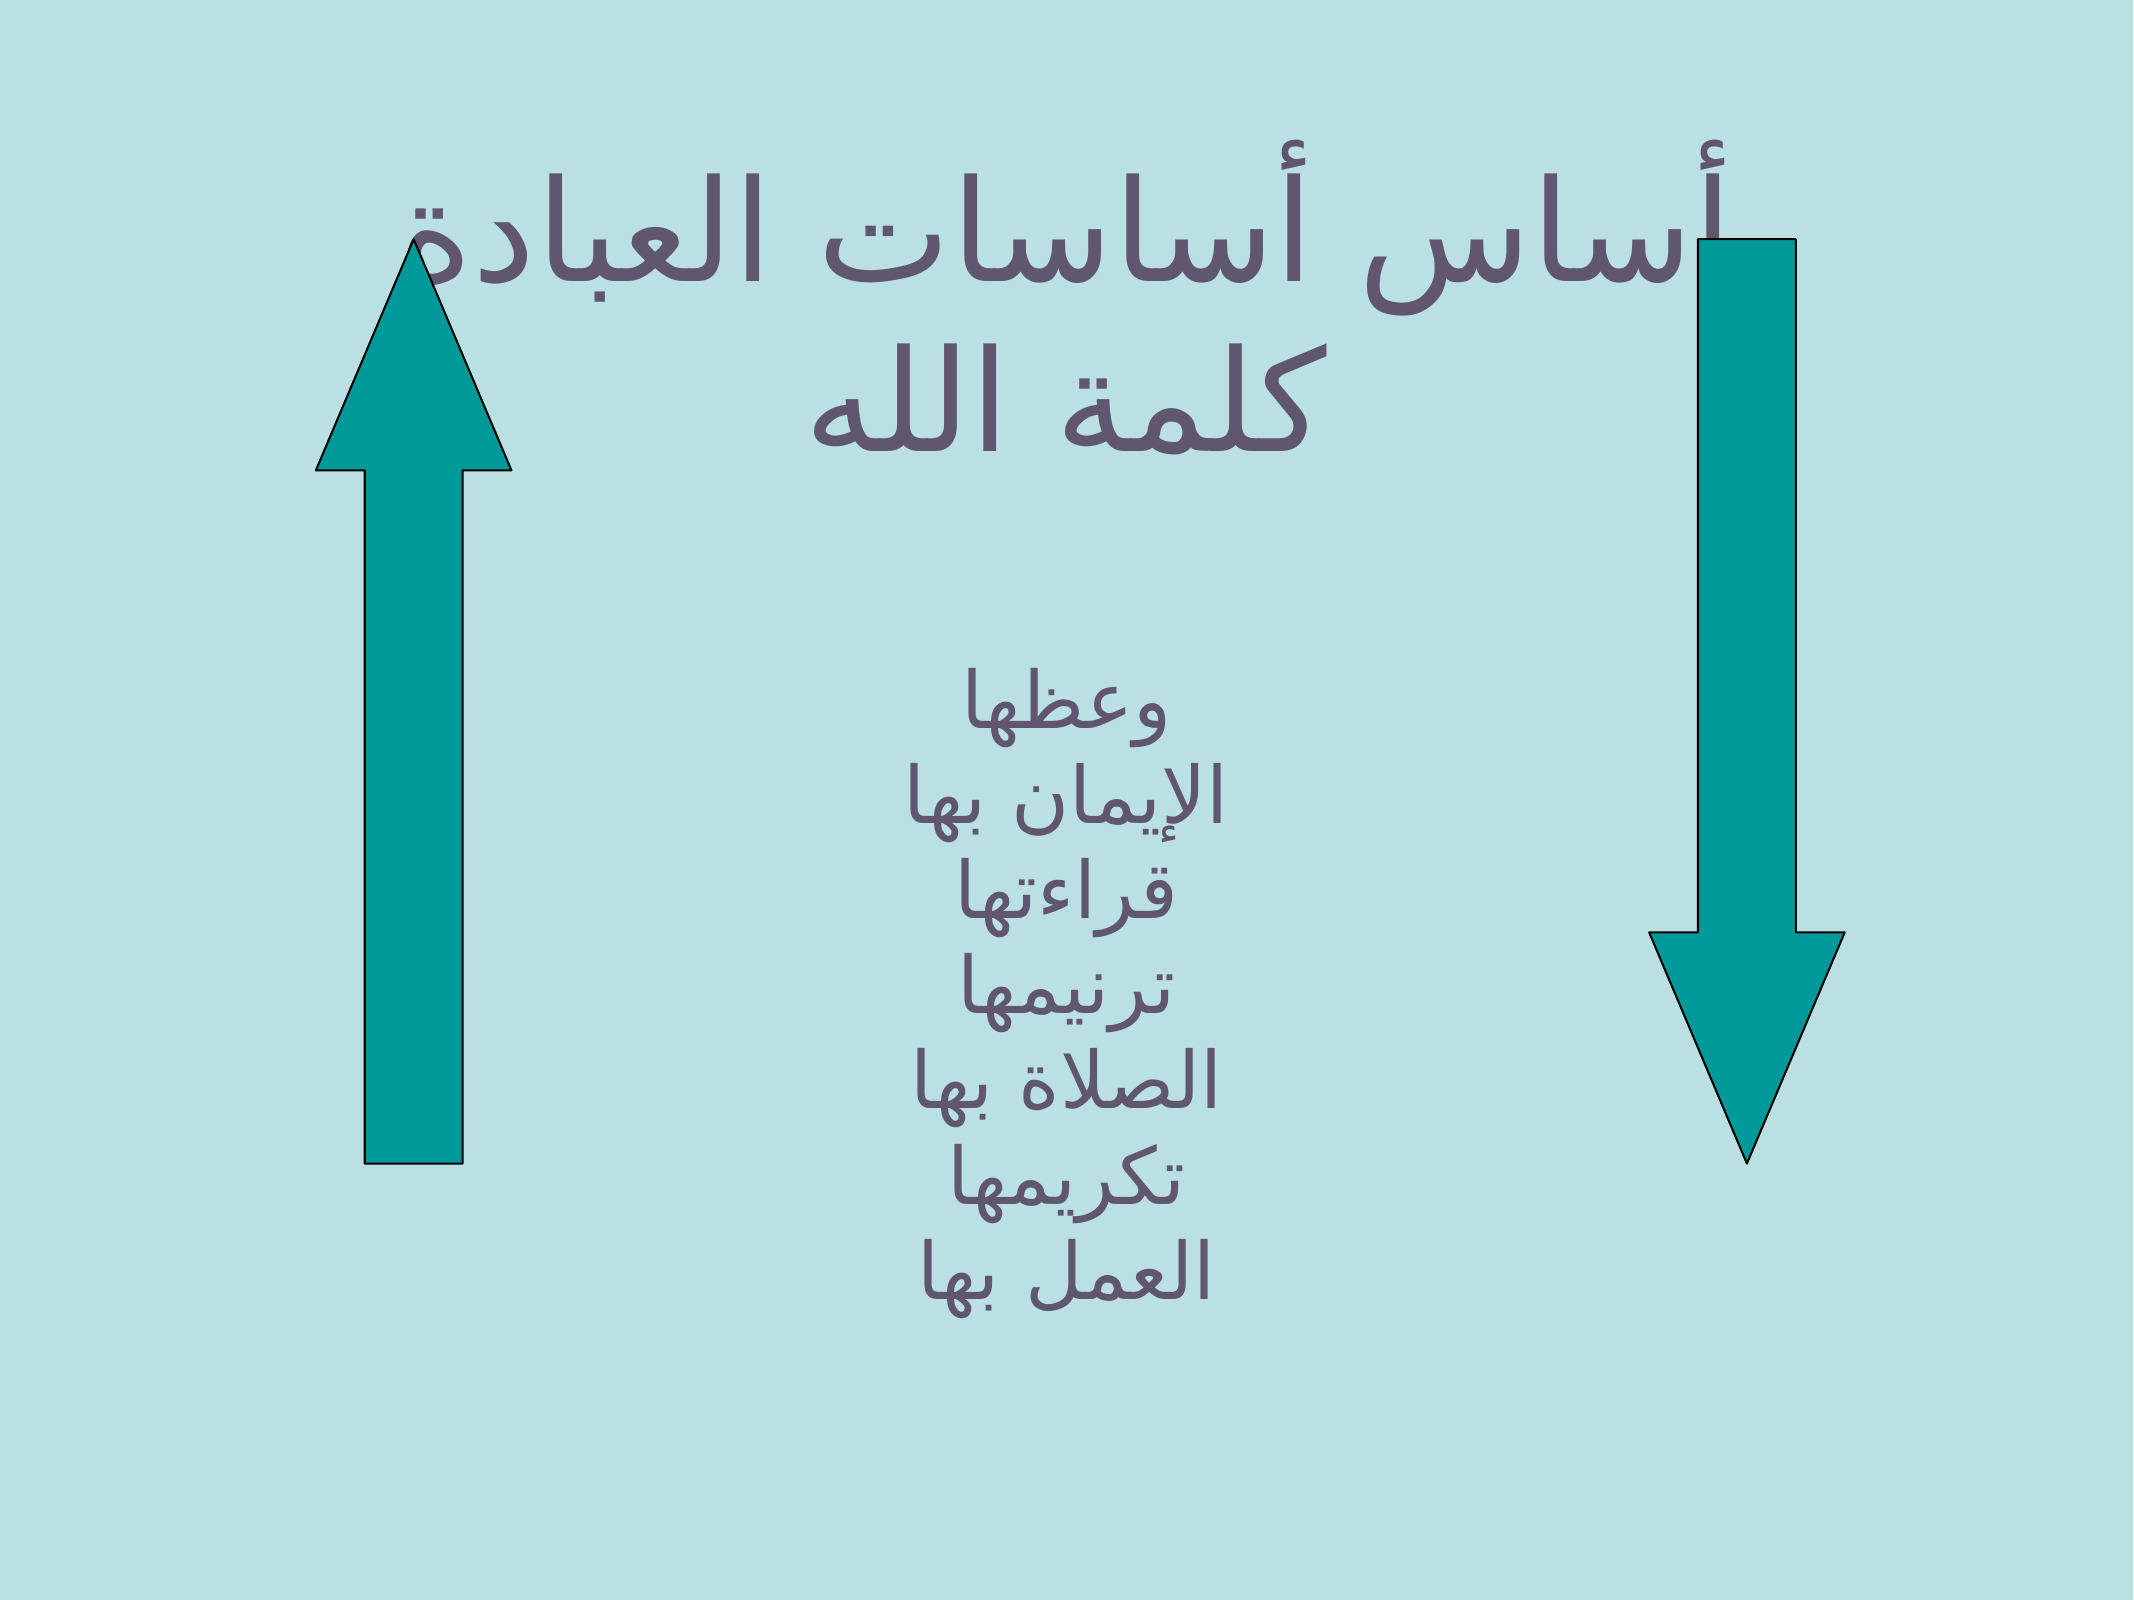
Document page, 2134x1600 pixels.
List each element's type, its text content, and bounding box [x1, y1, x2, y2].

text_box [315, 239, 512, 1164]
text_box أساس أساسات العبادة كلمة الله وعظها الإيمان بها قراءتها ترنيمها الصلاة بها تكريمها العمل بها [390, 51, 1743, 1324]
text_box [1649, 239, 1845, 1164]
